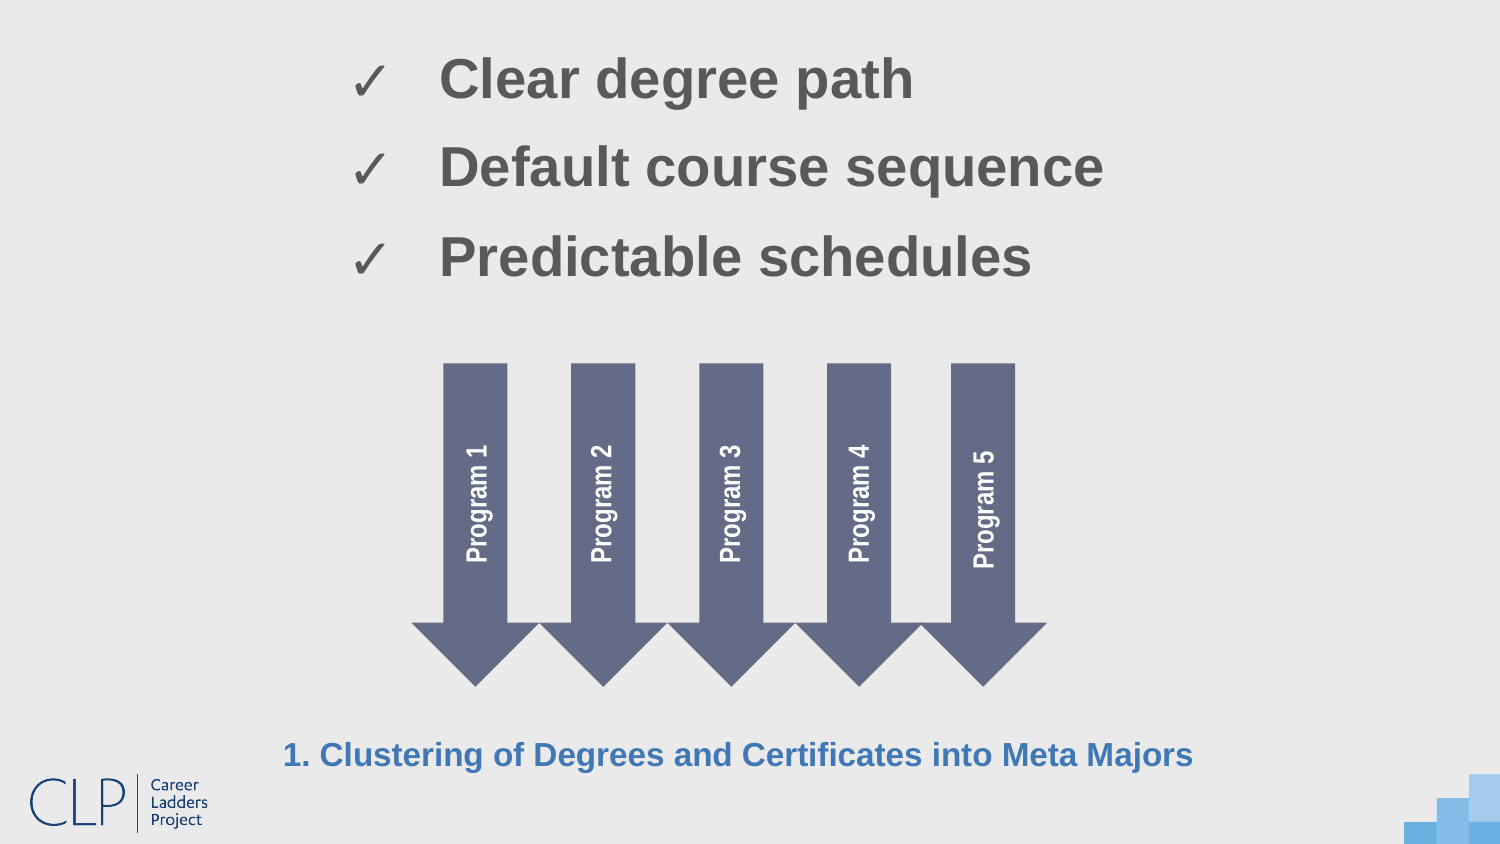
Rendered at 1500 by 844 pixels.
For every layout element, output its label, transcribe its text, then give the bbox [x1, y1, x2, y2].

text_box Clear degree path Default course sequence Predictable schedules [332, 34, 1206, 233]
picture [30, 774, 208, 833]
text_box 1. Clustering of Degrees and Certificates into Meta Majors [267, 725, 1349, 801]
picture [1404, 774, 1500, 844]
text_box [411, 363, 1048, 687]
